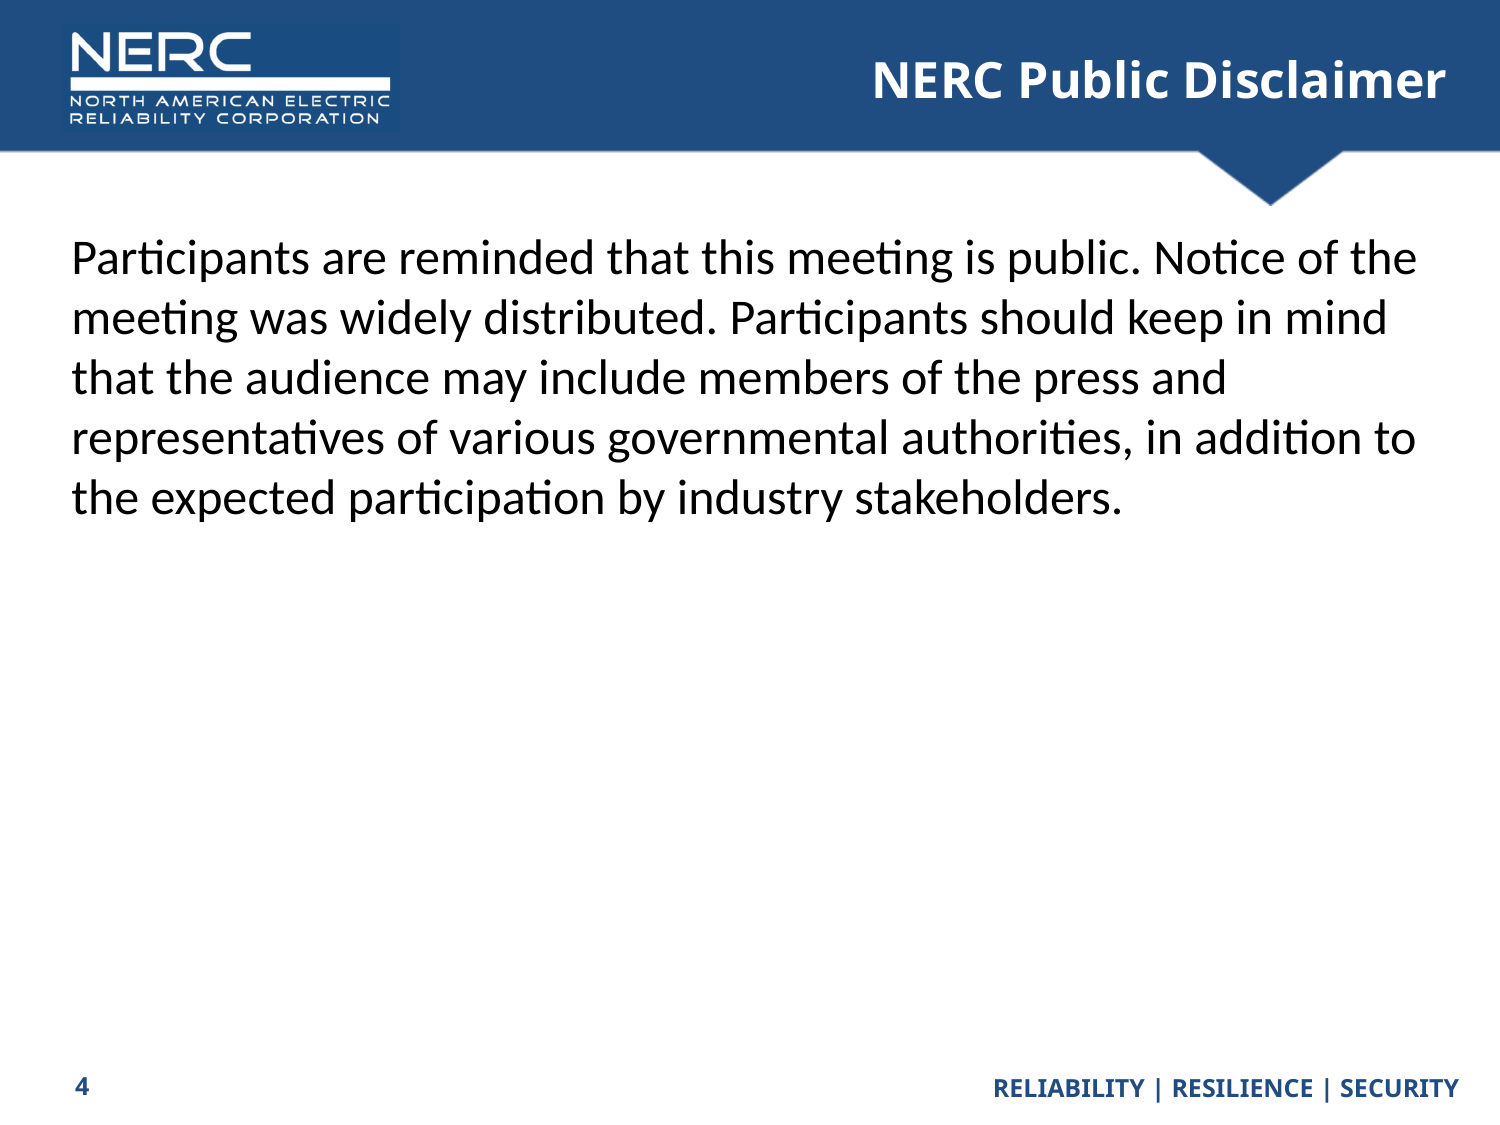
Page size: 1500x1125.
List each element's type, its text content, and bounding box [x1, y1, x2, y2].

picture [0, 0, 1500, 206]
title NERC Public Disclaimer [474, 24, 1463, 133]
list Participants are reminded that this meeting is public. Notice of the meeting was widely distributed. Participants should keep in mind that the audience may include members of the press and representatives of various governmental authorities, in addition to the expected participation by industry stakeholders. [56, 217, 1438, 1013]
